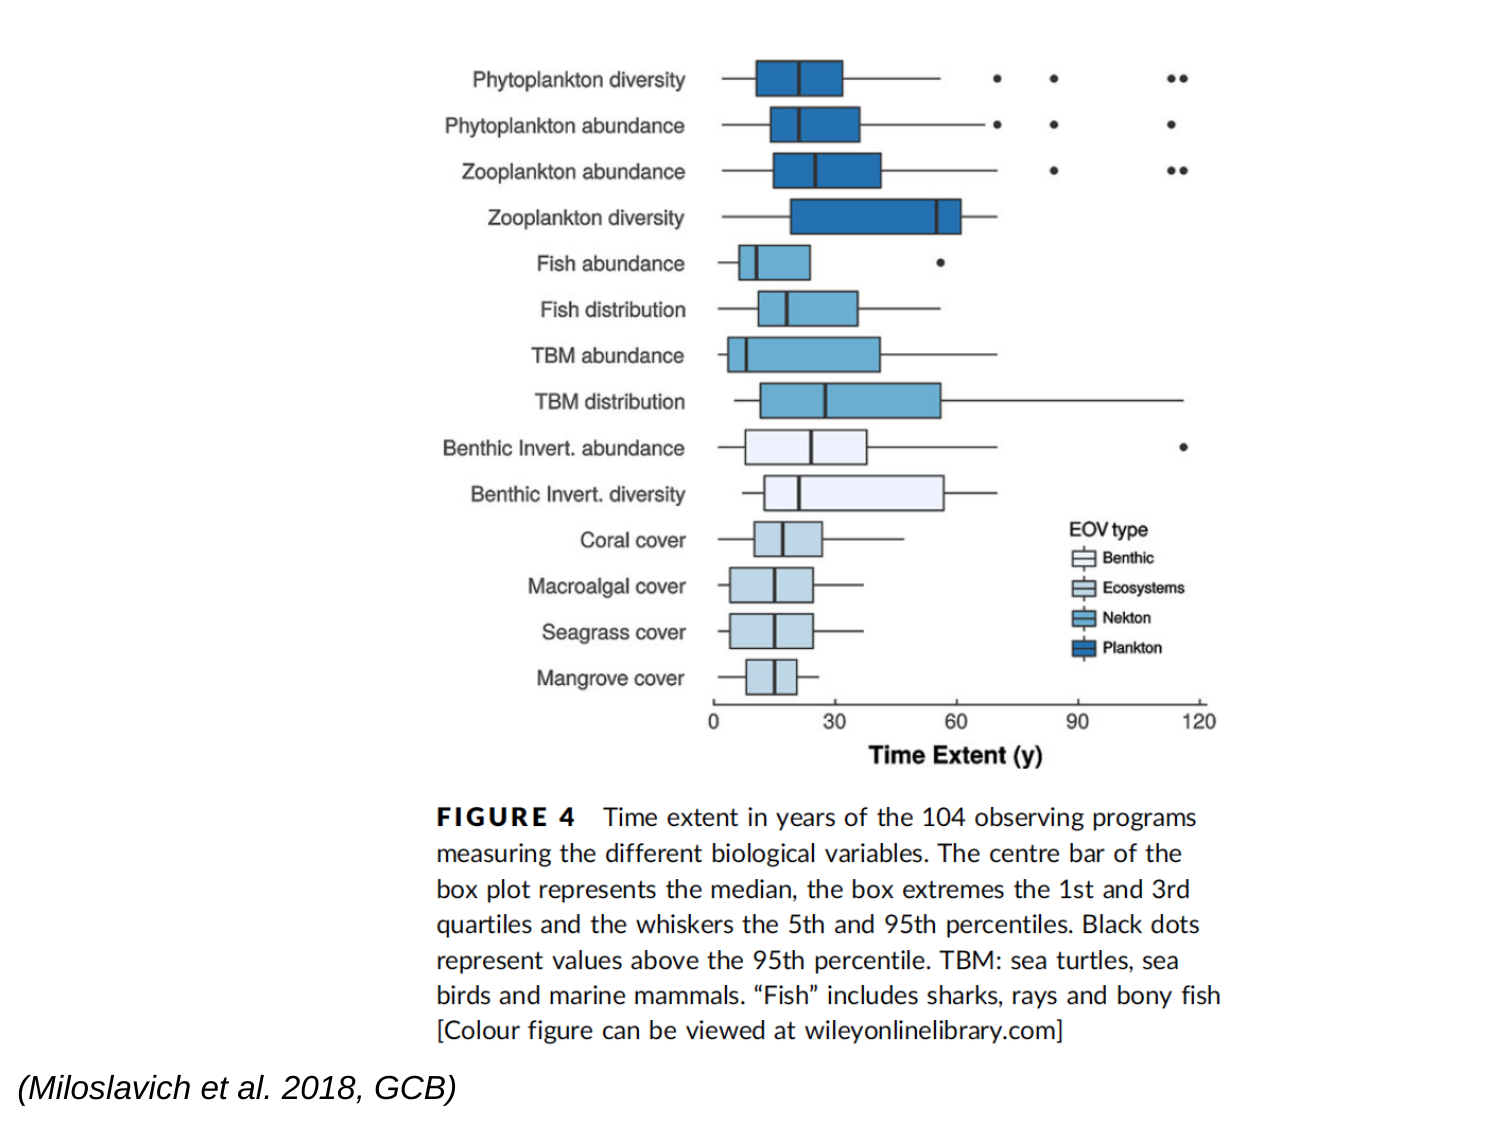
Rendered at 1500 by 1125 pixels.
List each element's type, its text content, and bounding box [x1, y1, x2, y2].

picture [395, 30, 1247, 1073]
text_box (Miloslavich et al. 2018, GCB) [2, 1058, 473, 1114]
